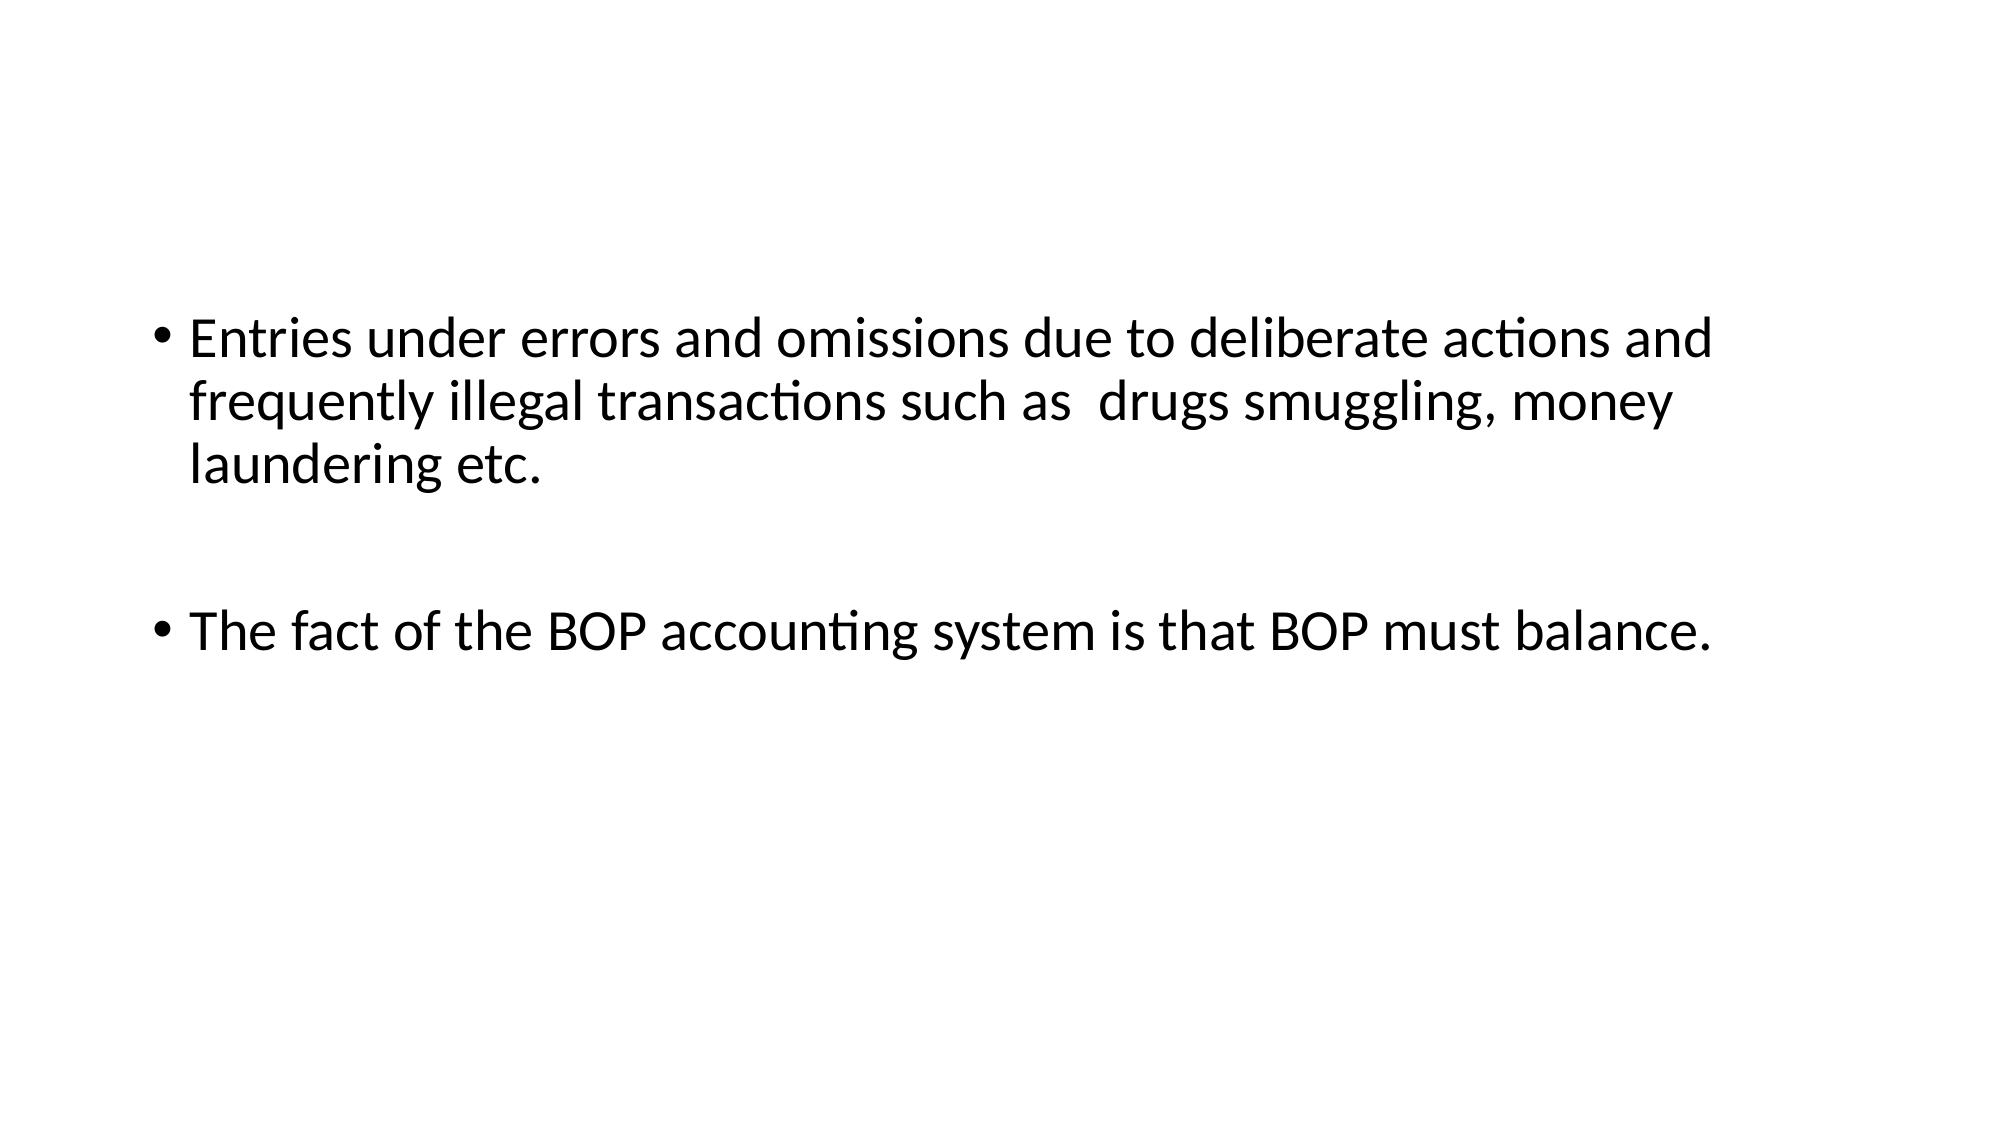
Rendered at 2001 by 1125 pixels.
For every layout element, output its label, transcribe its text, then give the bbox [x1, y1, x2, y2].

list Entries under errors and omissions due to deliberate actions and frequently illegal transactions such as drugs smuggling, money laundering etc. The fact of the BOP accounting system is that BOP must balance. [137, 299, 1863, 1014]
